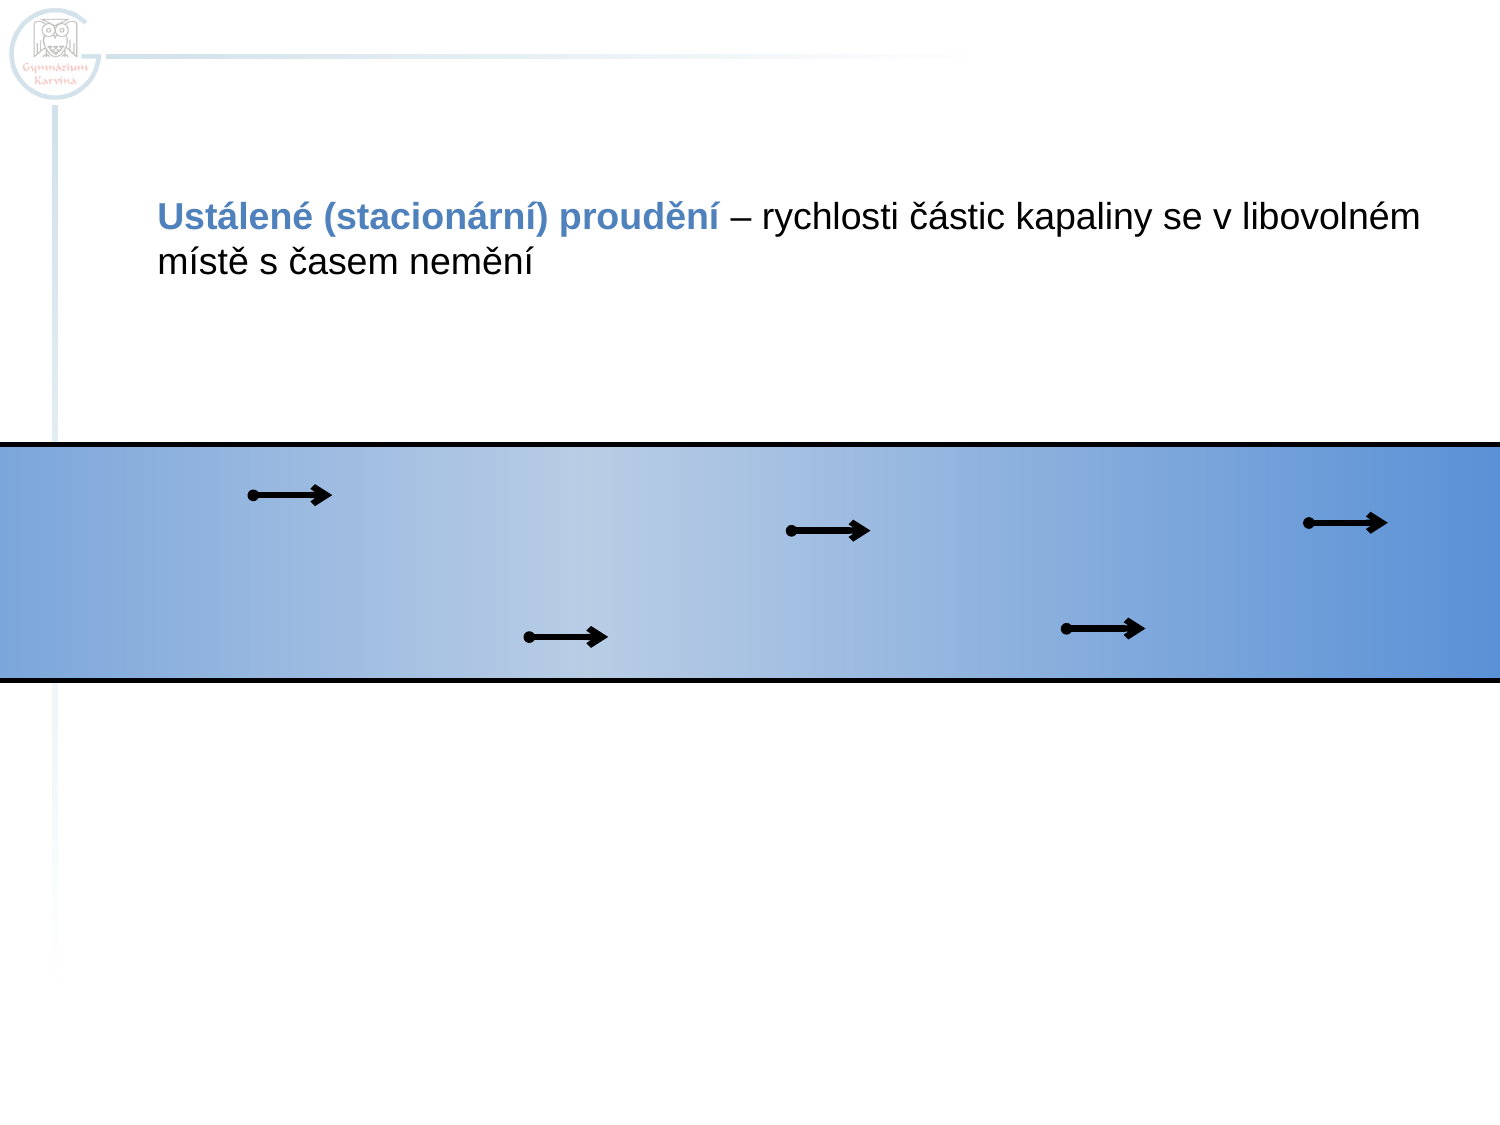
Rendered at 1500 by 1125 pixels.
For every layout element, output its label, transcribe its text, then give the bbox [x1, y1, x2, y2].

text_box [1304, 519, 1389, 527]
picture [52, 105, 58, 442]
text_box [249, 491, 333, 500]
picture [8, 5, 104, 101]
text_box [1062, 624, 1146, 633]
picture [52, 683, 58, 992]
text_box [787, 526, 871, 535]
text_box Ustálené (stacionární) proudění – rychlosti částic kapaliny se v libovolném místě s časem nemění [142, 184, 1437, 290]
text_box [0, 442, 1500, 681]
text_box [525, 633, 609, 642]
picture [106, 54, 993, 59]
